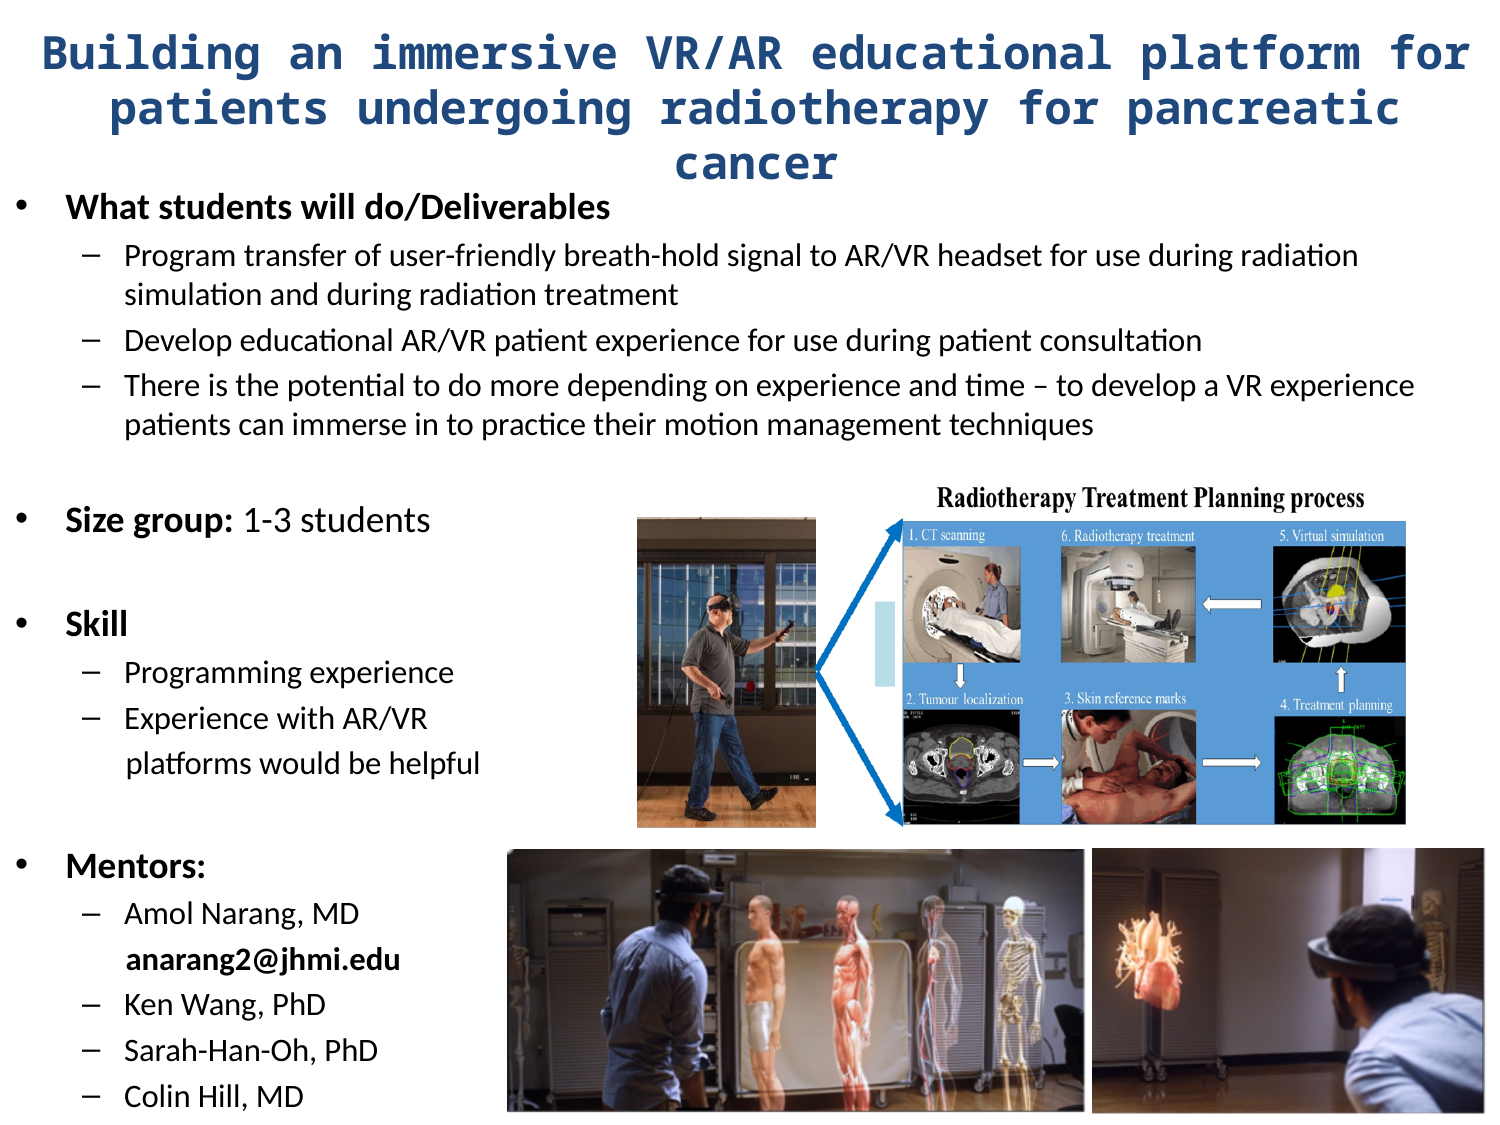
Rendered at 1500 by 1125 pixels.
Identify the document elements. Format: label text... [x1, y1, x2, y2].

list What students will do/Deliverables Program transfer of user-friendly breath-hold signal to AR/VR headset for use during radiation simulation and during radiation treatment Develop educational AR/VR patient experience for use during patient consultation There is the potential to do more depending on experience and time – to develop a VR experience patients can immerse in to practice their motion management techniques Size group: 1-3 students Skill Programming experience Experience with AR/VR platforms would be helpful Mentors: Amol Narang, MD anarang2@jhmi.edu Ken Wang, PhD Sarah-Han-Oh, PhD Colin Hill, MD [0, 174, 1438, 1125]
text_box Building an immersive VR/AR educational platform for patients undergoing radiotherapy for pancreatic cancer [24, 12, 1487, 200]
picture [506, 468, 1488, 1125]
